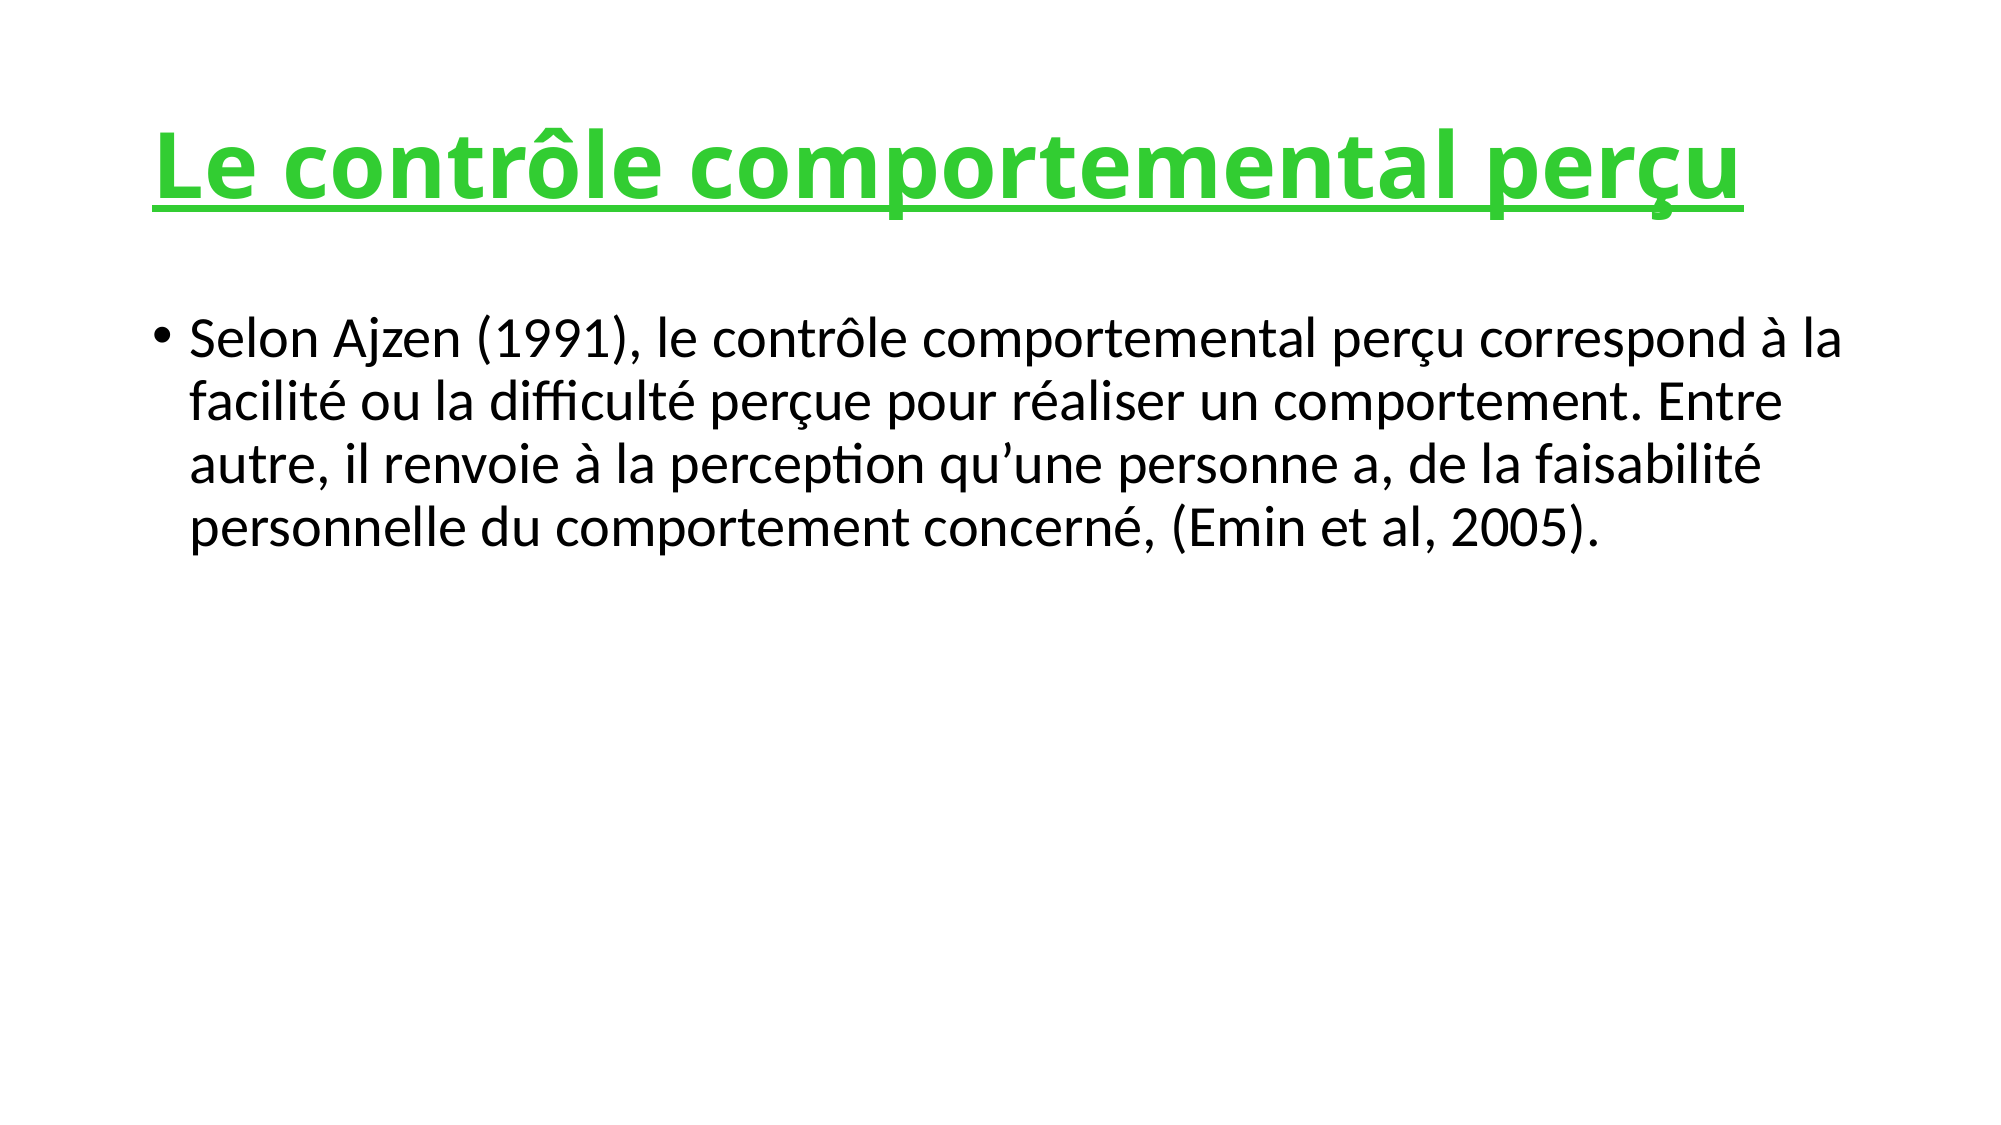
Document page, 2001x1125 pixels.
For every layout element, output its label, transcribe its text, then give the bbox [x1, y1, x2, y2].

list Selon Ajzen (1991), le contrôle comportemental perçu correspond à la facilité ou la difficulté perçue pour réaliser un comportement. Entre autre, il renvoie à la perception qu’une personne a, de la faisabilité personnelle du comportement concerné, (Emin et al, 2005). [137, 299, 1863, 1014]
title Le contrôle comportemental perçu [137, 59, 1863, 278]
